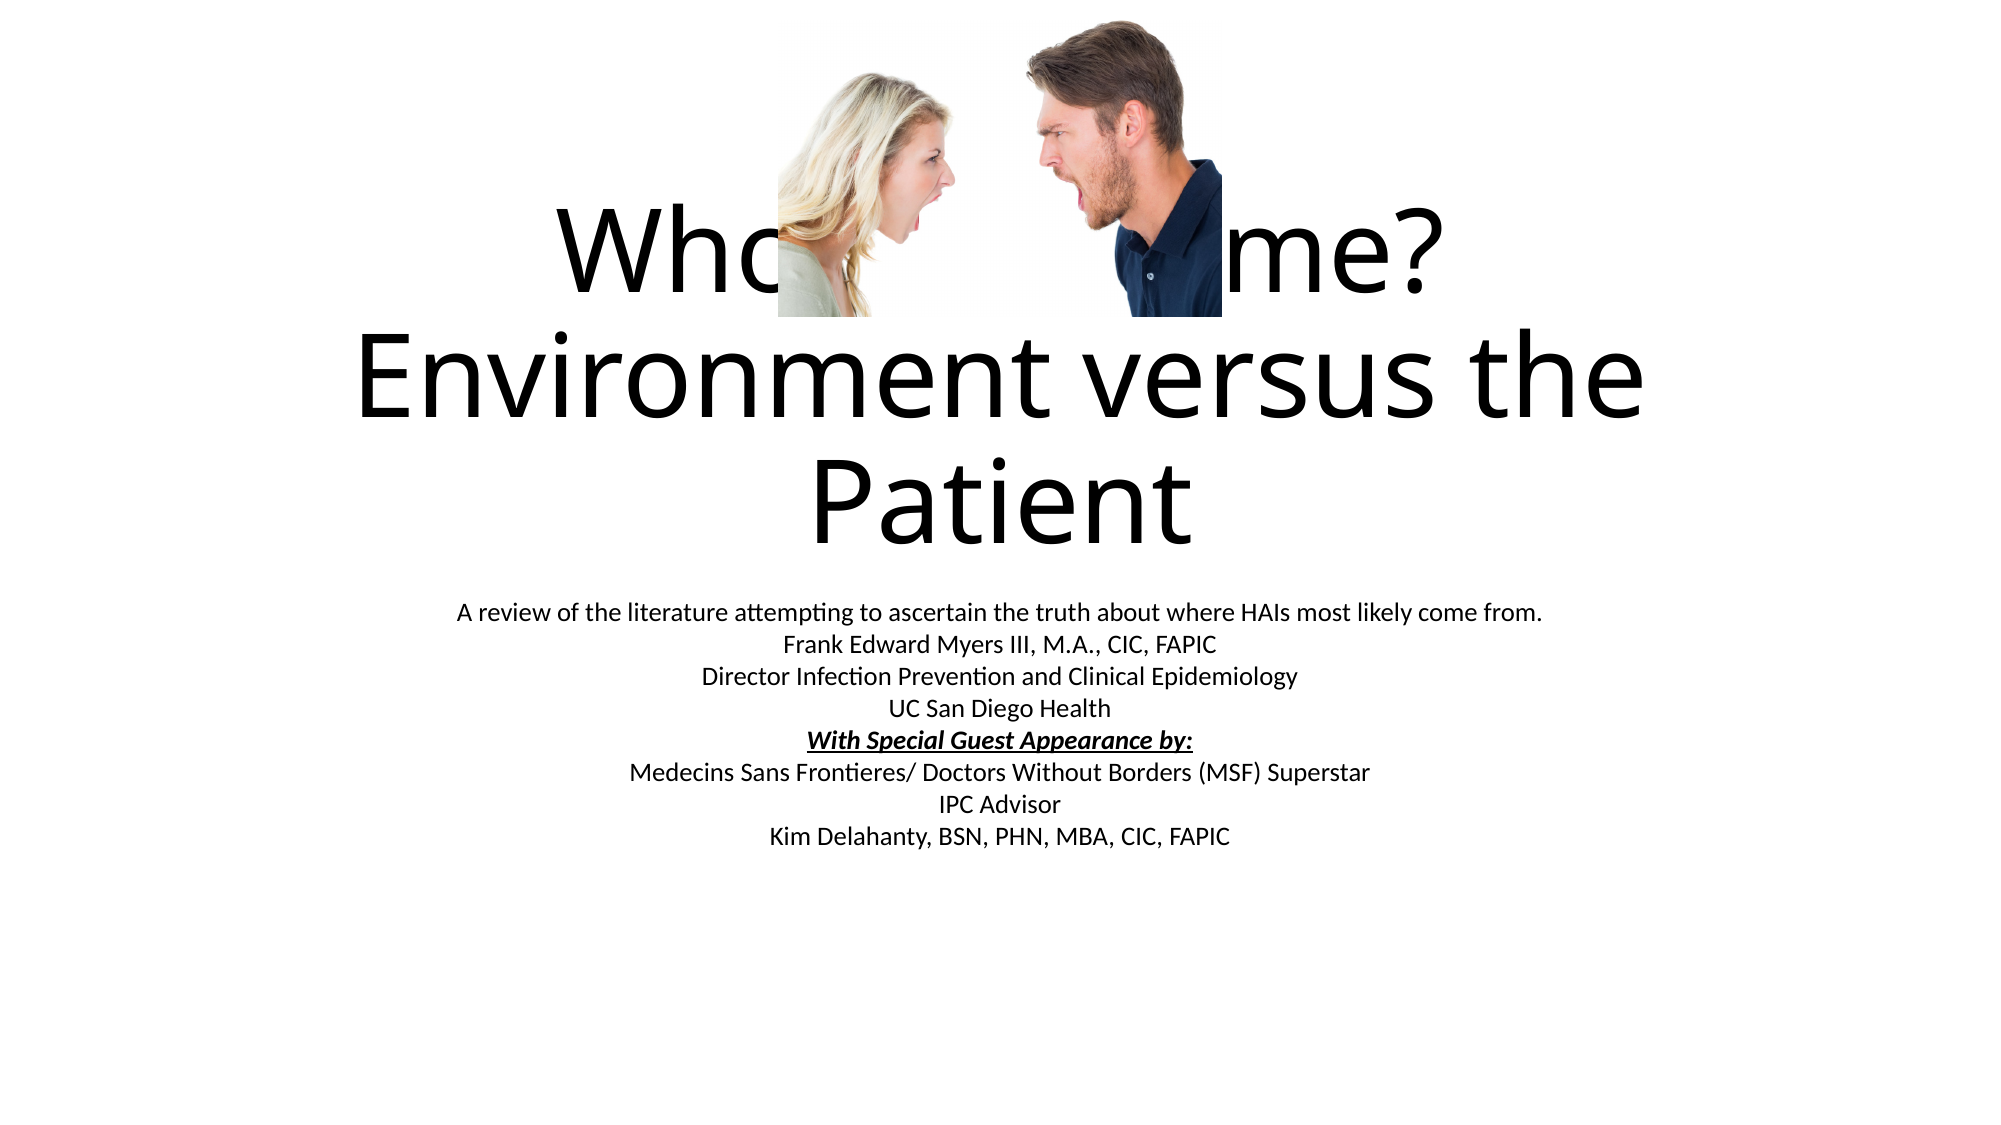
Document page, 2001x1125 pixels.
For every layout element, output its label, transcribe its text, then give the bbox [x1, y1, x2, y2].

title Who’s to Blame? Environment versus the Patient [249, 184, 1750, 576]
subtitle A review of the literature attempting to ascertain the truth about where HAIs most likely come from. Frank Edward Myers III, M.A., CIC, FAPIC Director Infection Prevention and Clinical Epidemiology UC San Diego Health With Special Guest Appearance by: Medecins Sans Frontieres/ Doctors Without Borders (MSF) Superstar IPC Advisor Kim Delahanty, BSN, PHN, MBA, CIC, FAPIC [249, 590, 1750, 863]
picture [778, 20, 1222, 317]
